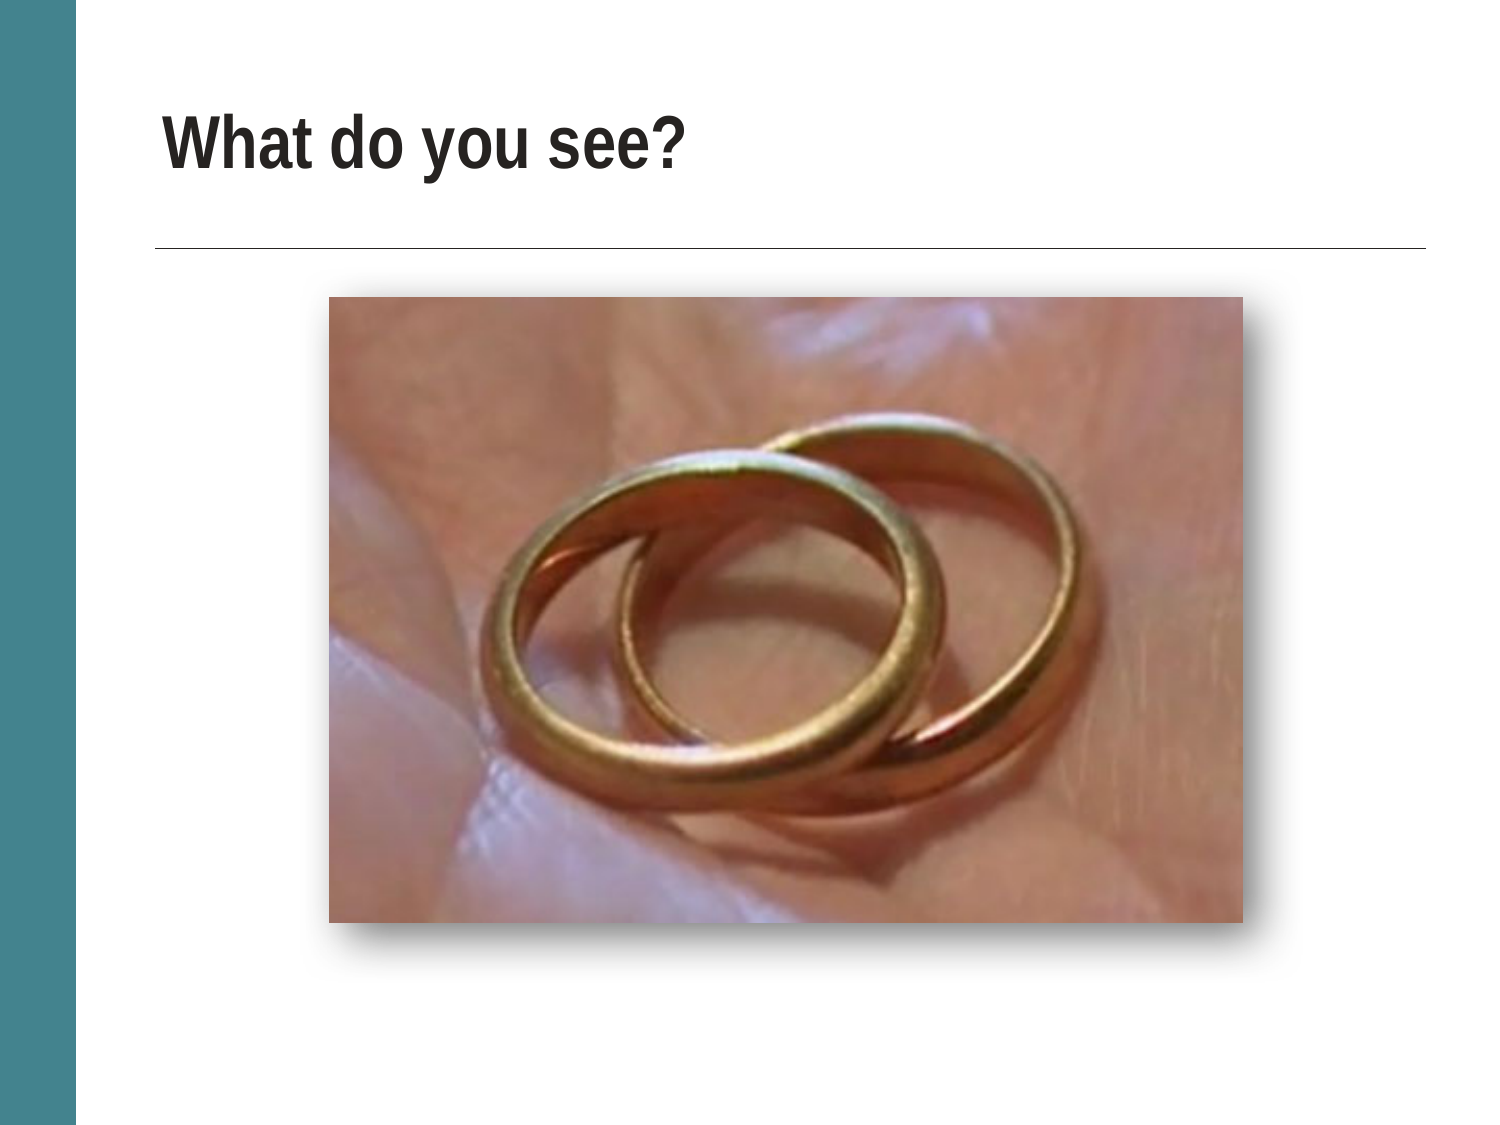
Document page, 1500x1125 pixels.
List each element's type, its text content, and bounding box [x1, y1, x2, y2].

title What do you see? [147, 45, 1425, 233]
picture [329, 297, 1243, 923]
